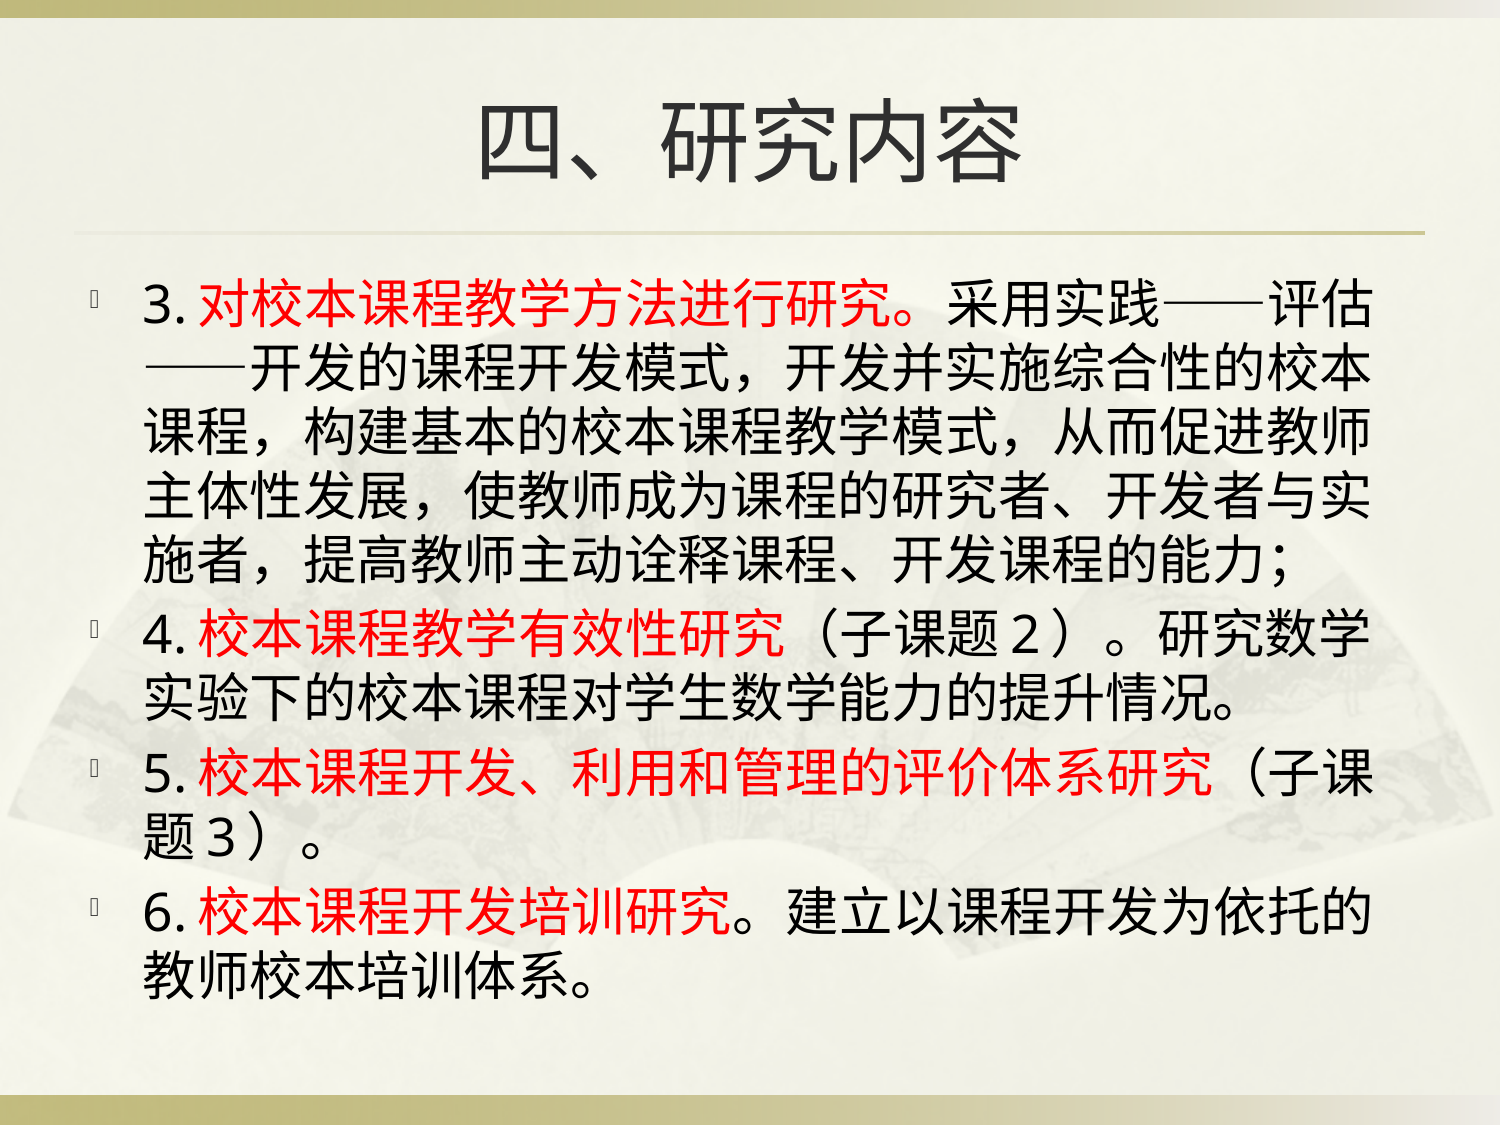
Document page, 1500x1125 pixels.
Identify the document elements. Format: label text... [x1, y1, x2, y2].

list 3.对校本课程教学方法进行研究。采用实践——评估——开发的课程开发模式，开发并实施综合性的校本课程，构建基本的校本课程教学模式，从而促进教师主体性发展，使教师成为课程的研究者、开发者与实施者，提高教师主动诠释课程、开发课程的能力； 4.校本课程教学有效性研究（子课题2）。研究数学实验下的校本课程对学生数学能力的提升情况。 5.校本课程开发、利用和管理的评价体系研究（子课题3）。 6.校本课程开发培训研究。建立以课程开发为依托的教师校本培训体系。 [75, 262, 1425, 1032]
title 四、研究内容 [75, 45, 1425, 233]
